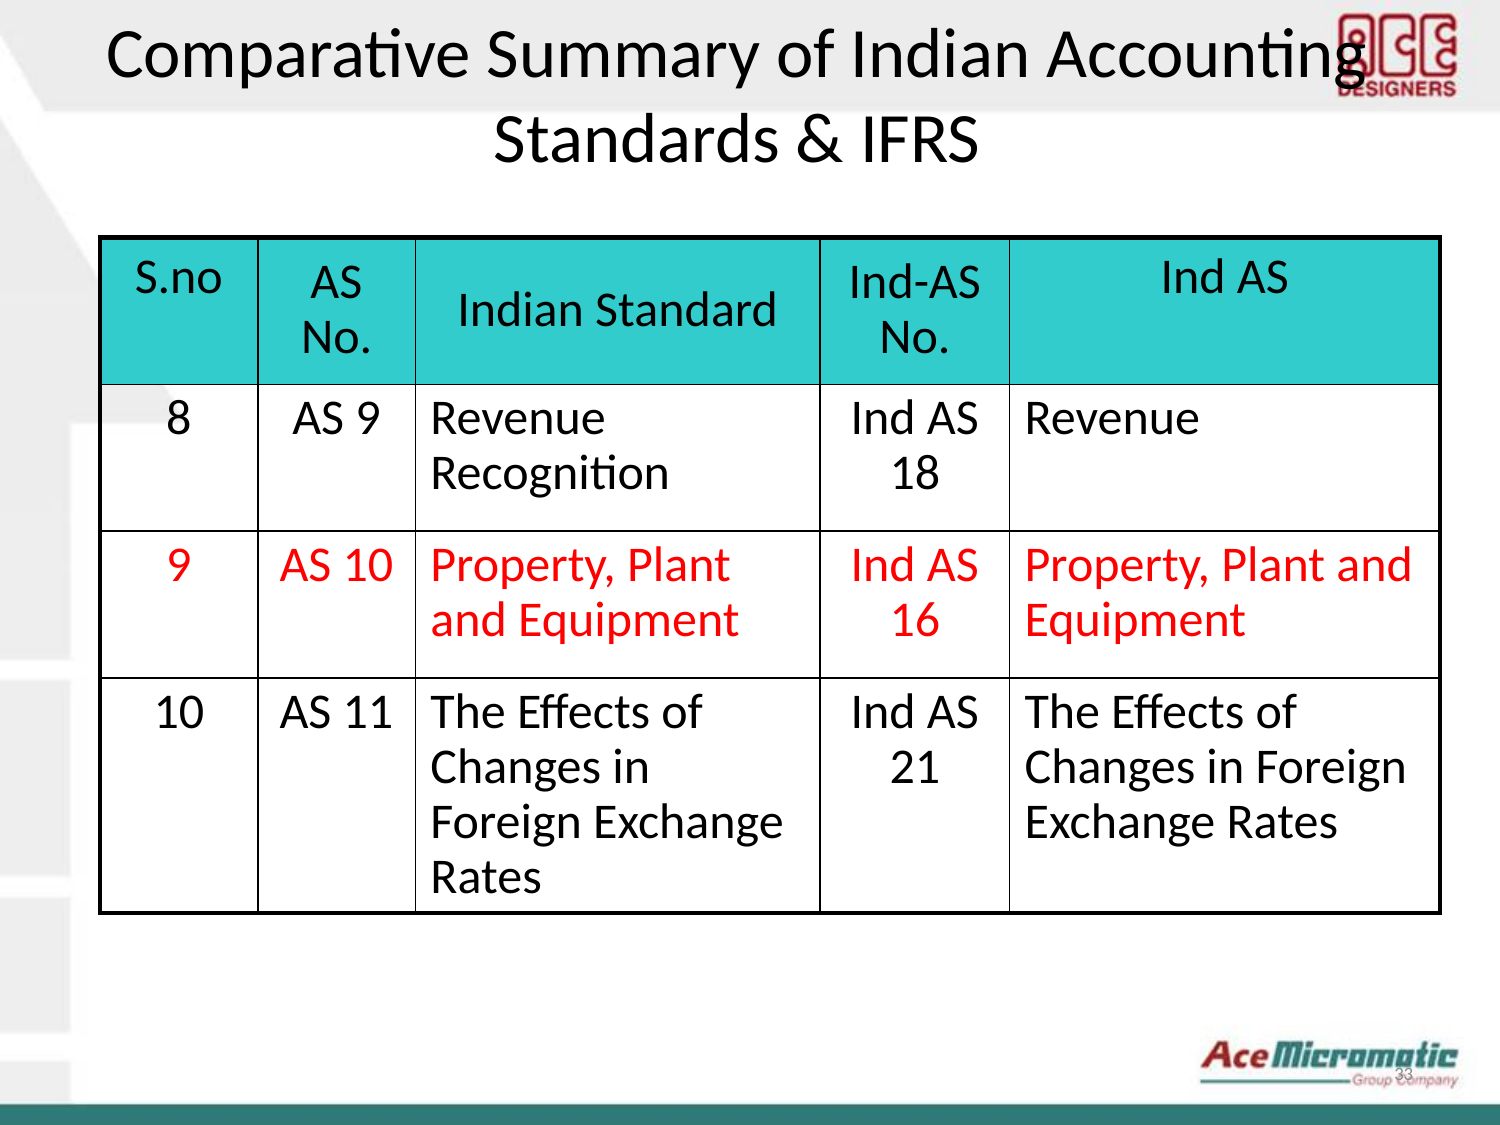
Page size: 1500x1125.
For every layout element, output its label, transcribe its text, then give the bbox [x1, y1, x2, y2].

table_cell AS 10 [259, 532, 415, 677]
table_cell 10 [102, 679, 257, 911]
table_cell Revenue Recognition [416, 385, 819, 530]
table_cell AS 9 [259, 385, 415, 530]
picture [0, 0, 1500, 1125]
table_cell 9 [102, 532, 257, 677]
table_cell Ind AS 18 [821, 385, 1009, 530]
table_header AS No. [259, 240, 415, 384]
table_header Ind-AS No. [821, 240, 1009, 384]
table_header S.no [102, 240, 257, 384]
slide_number 33 [1074, 1042, 1425, 1103]
table_cell The Effects of Changes in Foreign Exchange Rates [1010, 679, 1438, 911]
table_cell Ind AS 16 [821, 532, 1009, 677]
table_cell Property, Plant and Equipment [416, 532, 819, 677]
text_box Comparative Summary of Indian Accounting Standards & IFRS [37, 0, 1438, 188]
table_header Ind AS [1010, 240, 1438, 384]
table_cell The Effects of Changes in Foreign Exchange Rates [416, 679, 819, 911]
table_cell 8 [102, 385, 257, 530]
table_header Indian Standard [416, 240, 819, 384]
table_cell Property, Plant and Equipment [1010, 532, 1438, 677]
table_cell Revenue [1010, 385, 1438, 530]
table_cell AS 11 [259, 679, 415, 911]
table_cell Ind AS 21 [821, 679, 1009, 911]
